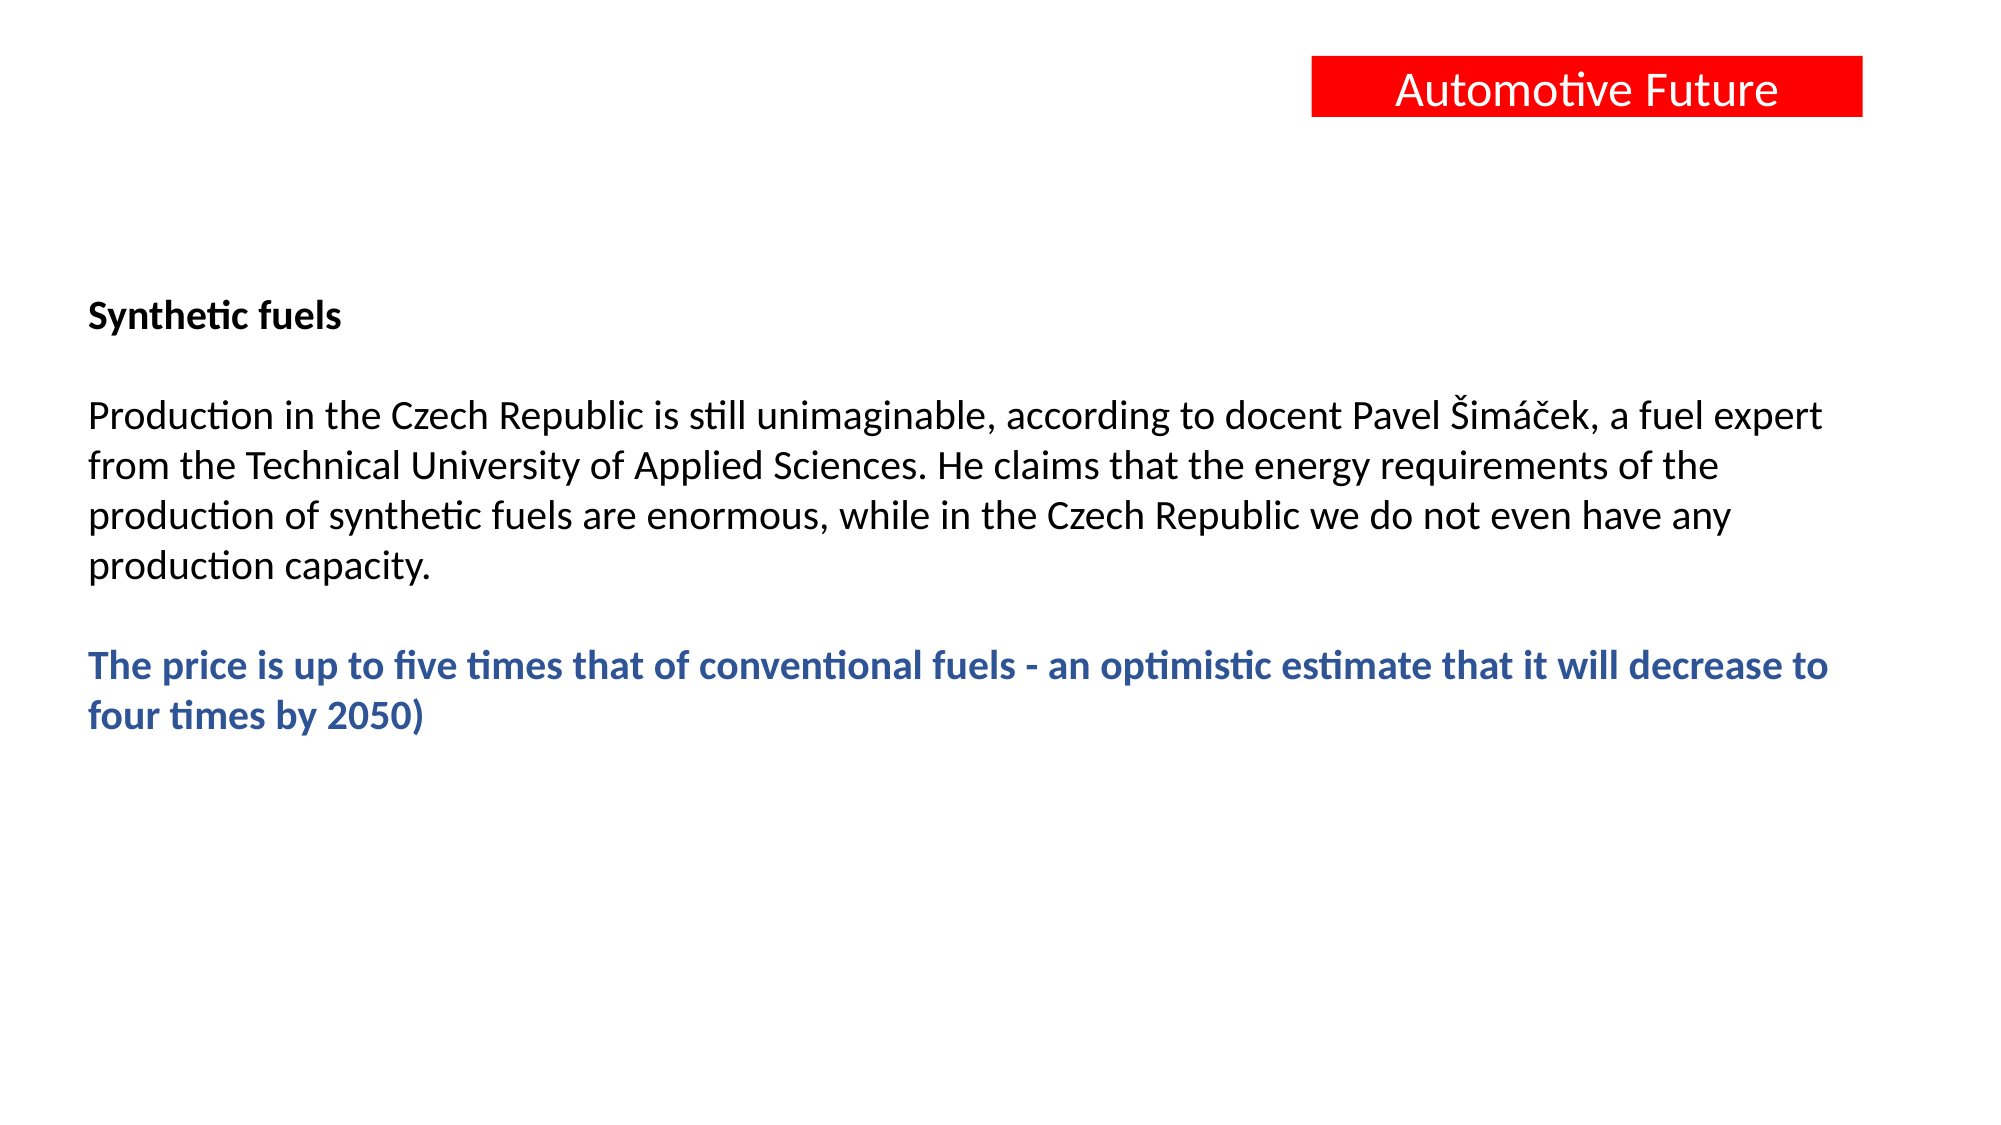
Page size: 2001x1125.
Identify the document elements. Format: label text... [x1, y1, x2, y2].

text_box Automotive Future [1311, 55, 1863, 117]
text_box Synthetic fuels Production in the Czech Republic is still unimaginable, according to docent Pavel Šimáček, a fuel expert from the Technical University of Applied Sciences. He claims that the energy requirements of the production of synthetic fuels are enormous, while in the Czech Republic we do not even have any production capacity. The price is up to five times that of conventional fuels - an optimistic estimate that it will decrease to four times by 2050) [73, 280, 1921, 746]
